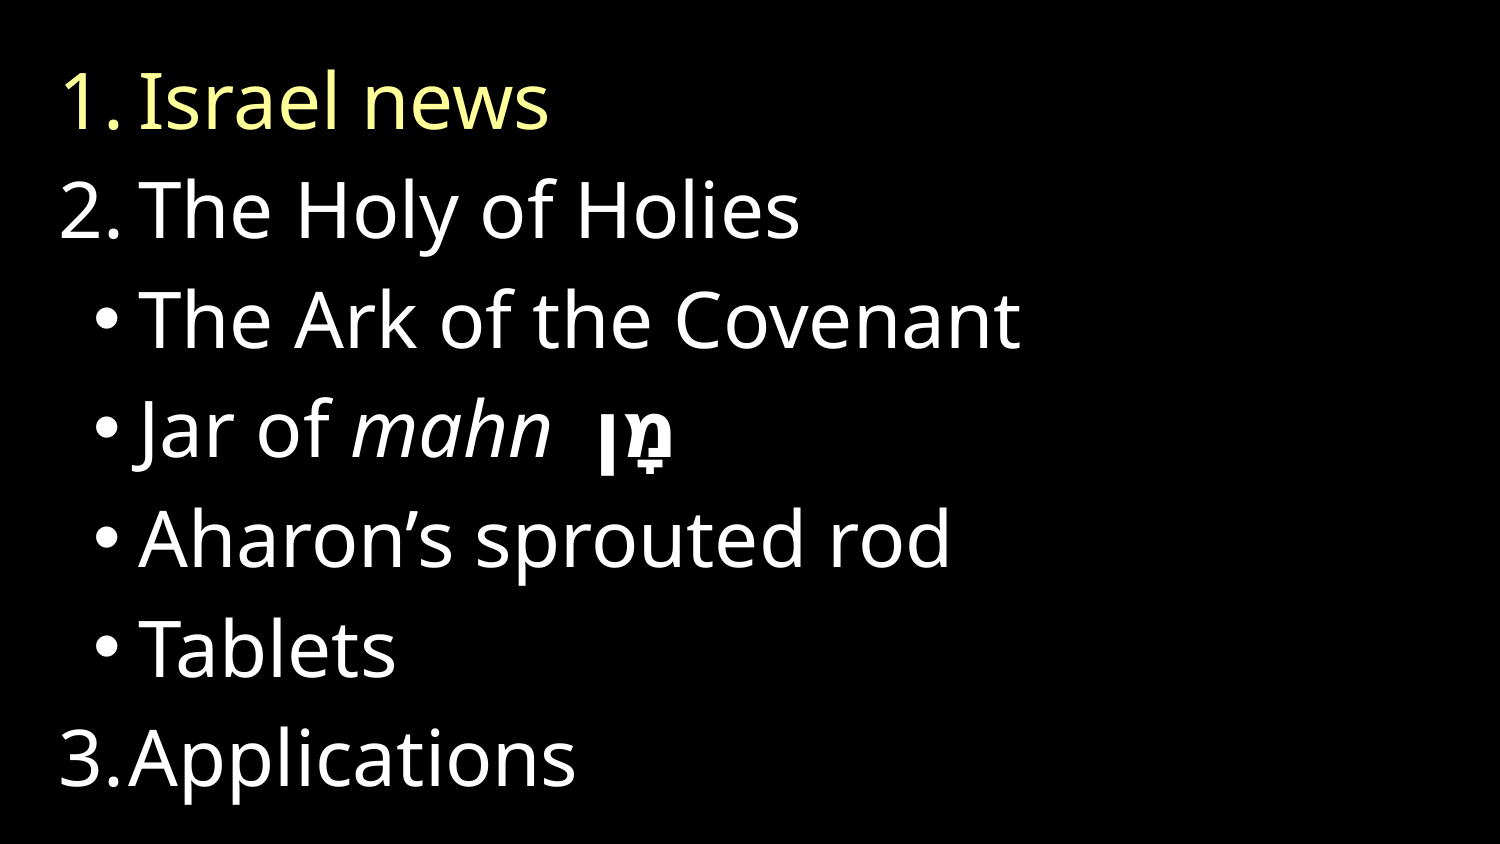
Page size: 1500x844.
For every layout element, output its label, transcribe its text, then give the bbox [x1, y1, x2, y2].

list Israel news The Holy of Holies The Ark of the Covenant Jar of mahn מָן Aharon’s sprouted rod Tablets Applications [50, 46, 1425, 810]
